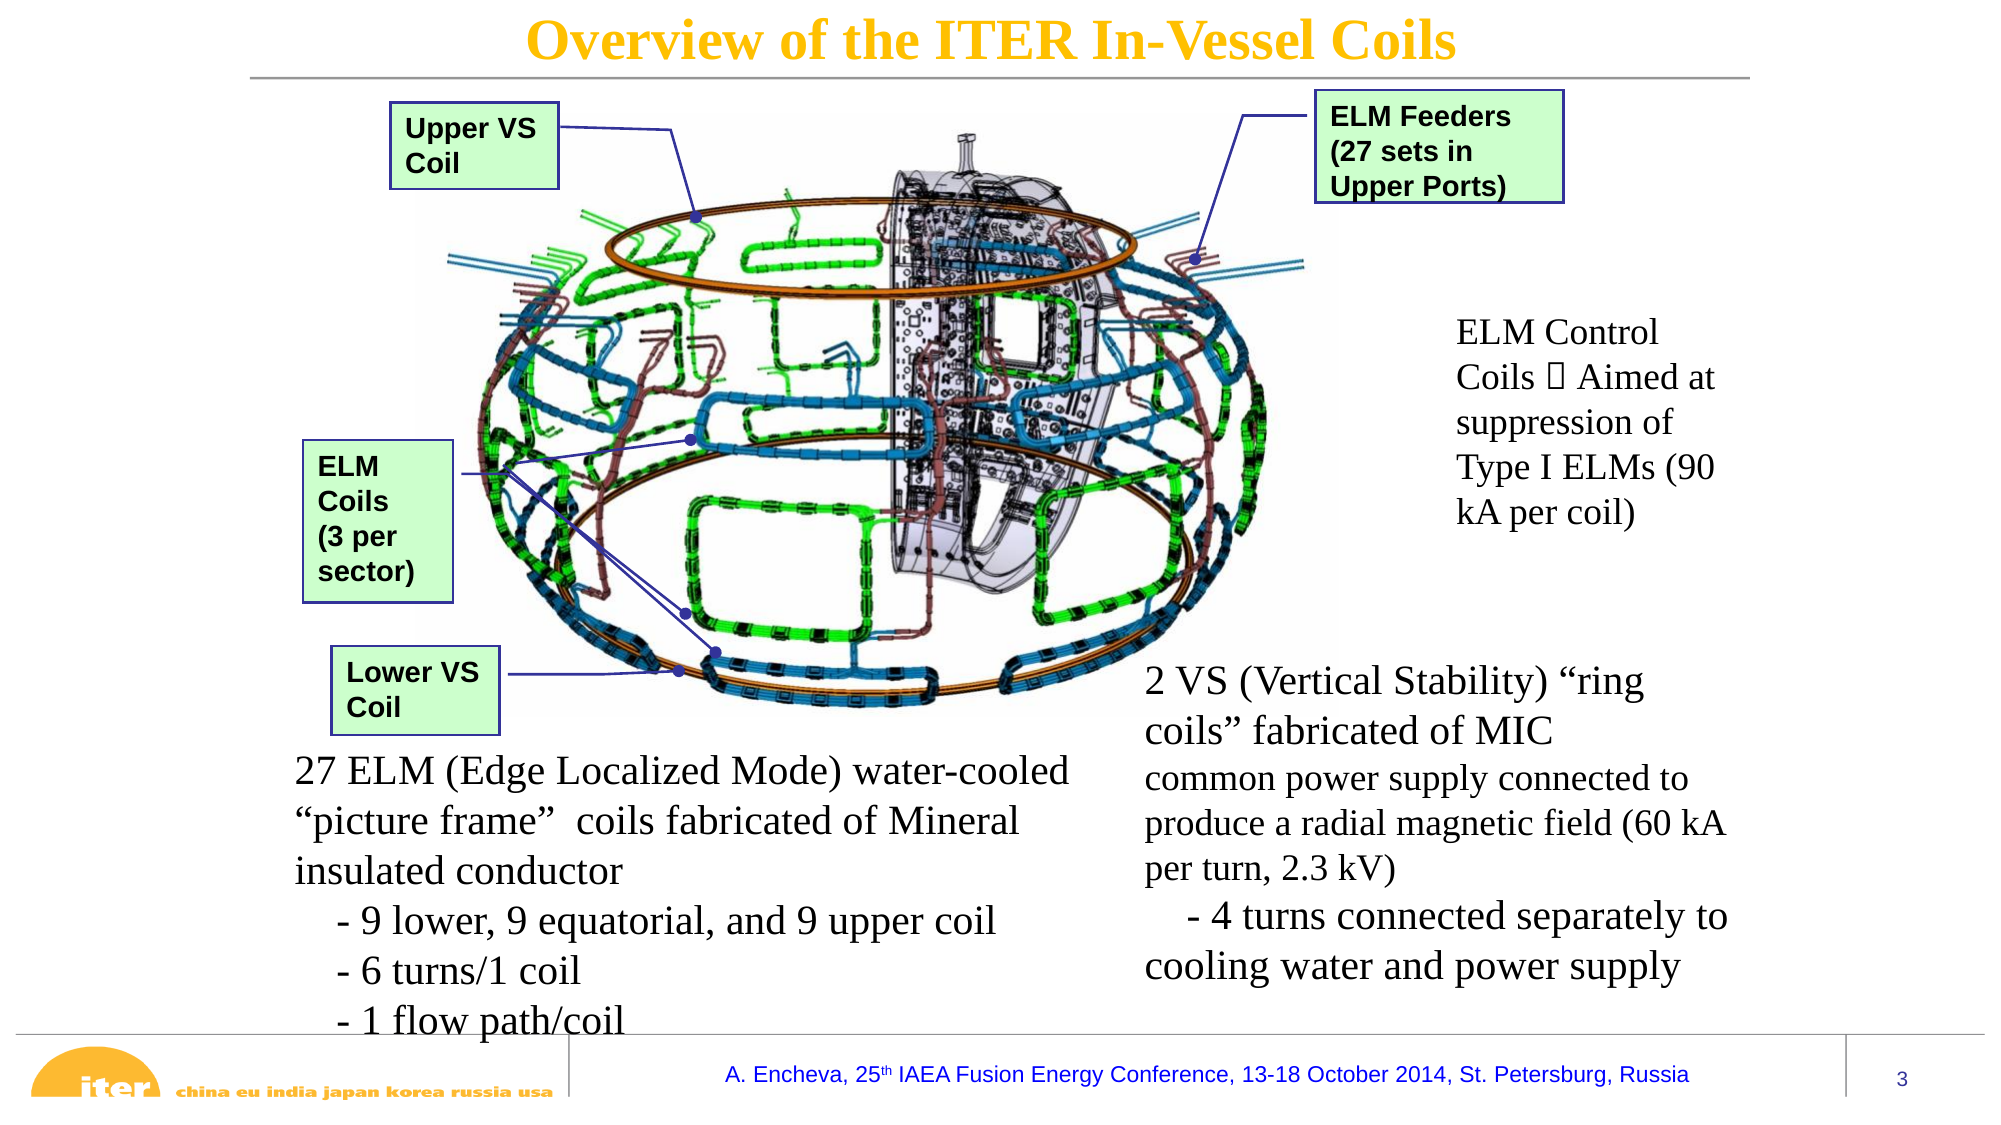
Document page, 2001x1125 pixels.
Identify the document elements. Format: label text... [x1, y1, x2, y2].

text_box ELM Control Coils  Aimed at suppression of Type I ELMs (90 kA per coil) [1568, 299, 1733, 585]
text_box 2 VS (Vertical Stability) “ring coils” fabricated of MIC common power supply connected to produce a radial magnetic field (60 kA per turn, 2.3 kV) - 4 turns connected separately to cooling water and power supply [1129, 645, 1753, 1046]
title Overview of the ITER In-Vessel Coils [415, 0, 1568, 73]
text_box 27 ELM (Edge Localized Mode) water-cooled “picture frame” coils fabricated of Mineral insulated conductor - 9 lower, 9 equatorial, and 9 upper coil - 6 turns/1 coil - 1 flow path/coil [279, 735, 1152, 1050]
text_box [302, 89, 1564, 736]
picture [0, 1022, 2000, 1125]
